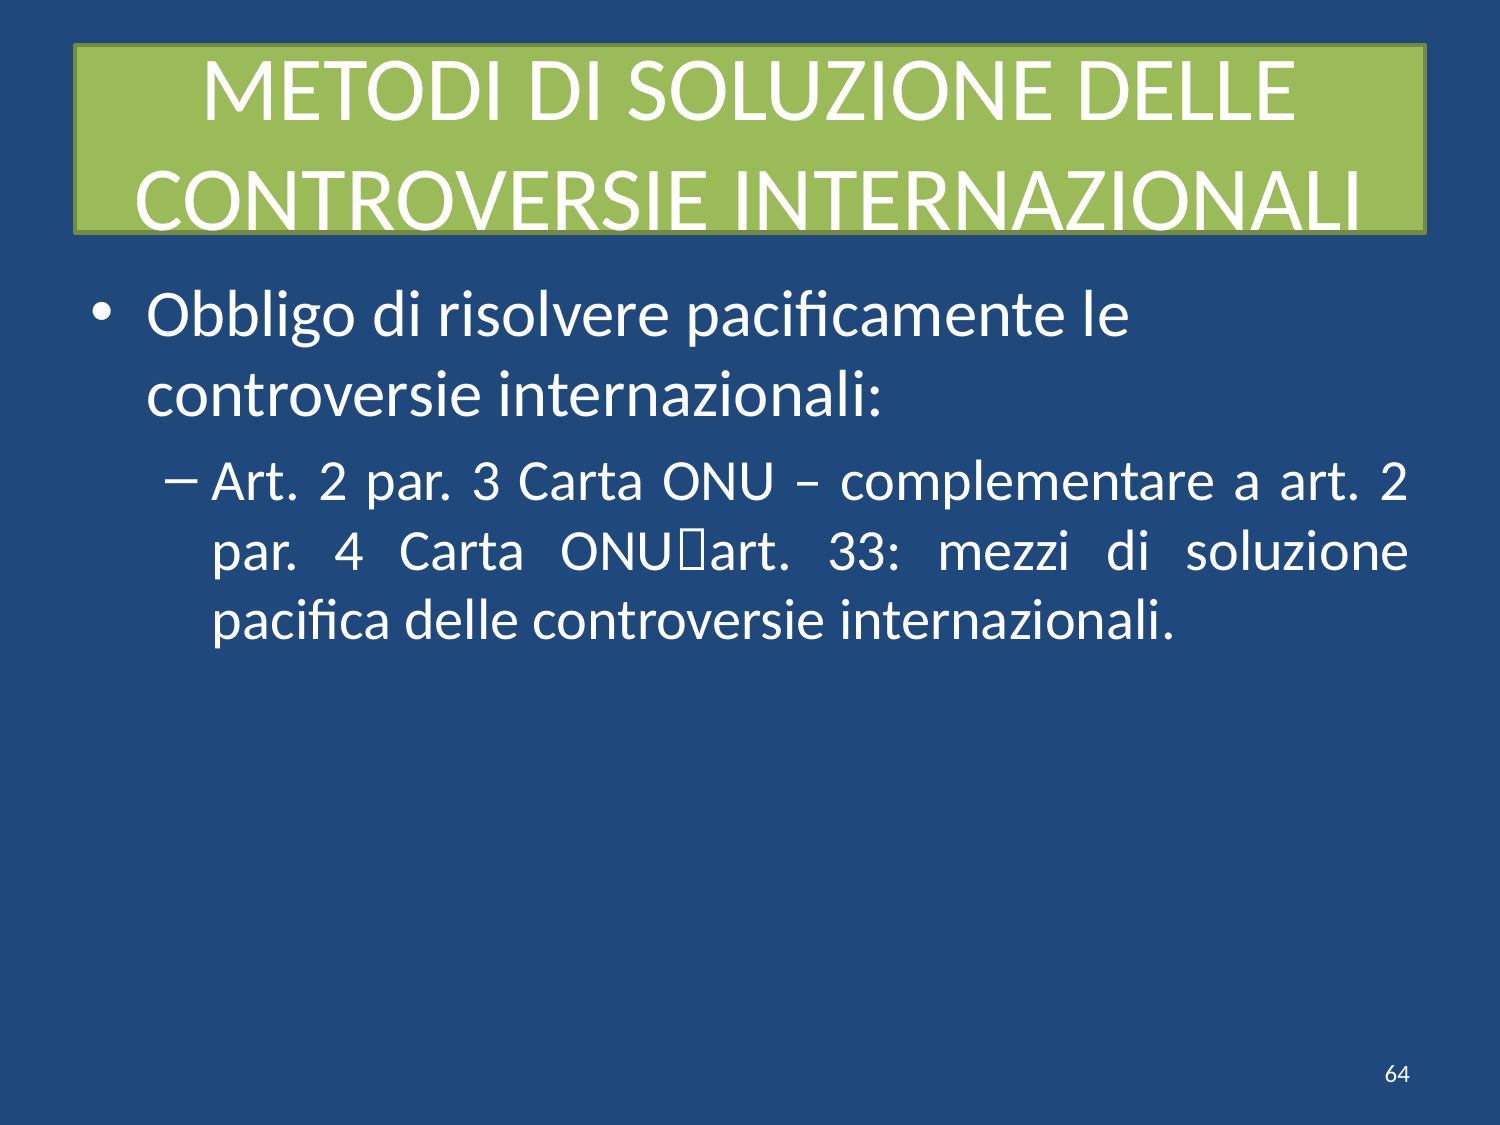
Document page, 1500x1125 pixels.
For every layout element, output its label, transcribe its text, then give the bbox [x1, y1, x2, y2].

title METODI DI SOLUZIONE DELLE CONTROVERSIE INTERNAZIONALI [73, 43, 1427, 235]
slide_number 64 [1074, 1042, 1425, 1103]
list Obbligo di risolvere pacificamente le controversie internazionali: Art. 2 par. 3 Carta ONU – complementare a art. 2 par. 4 Carta ONUart. 33: mezzi di soluzione pacifica delle controversie internazionali. [75, 262, 1425, 1005]
